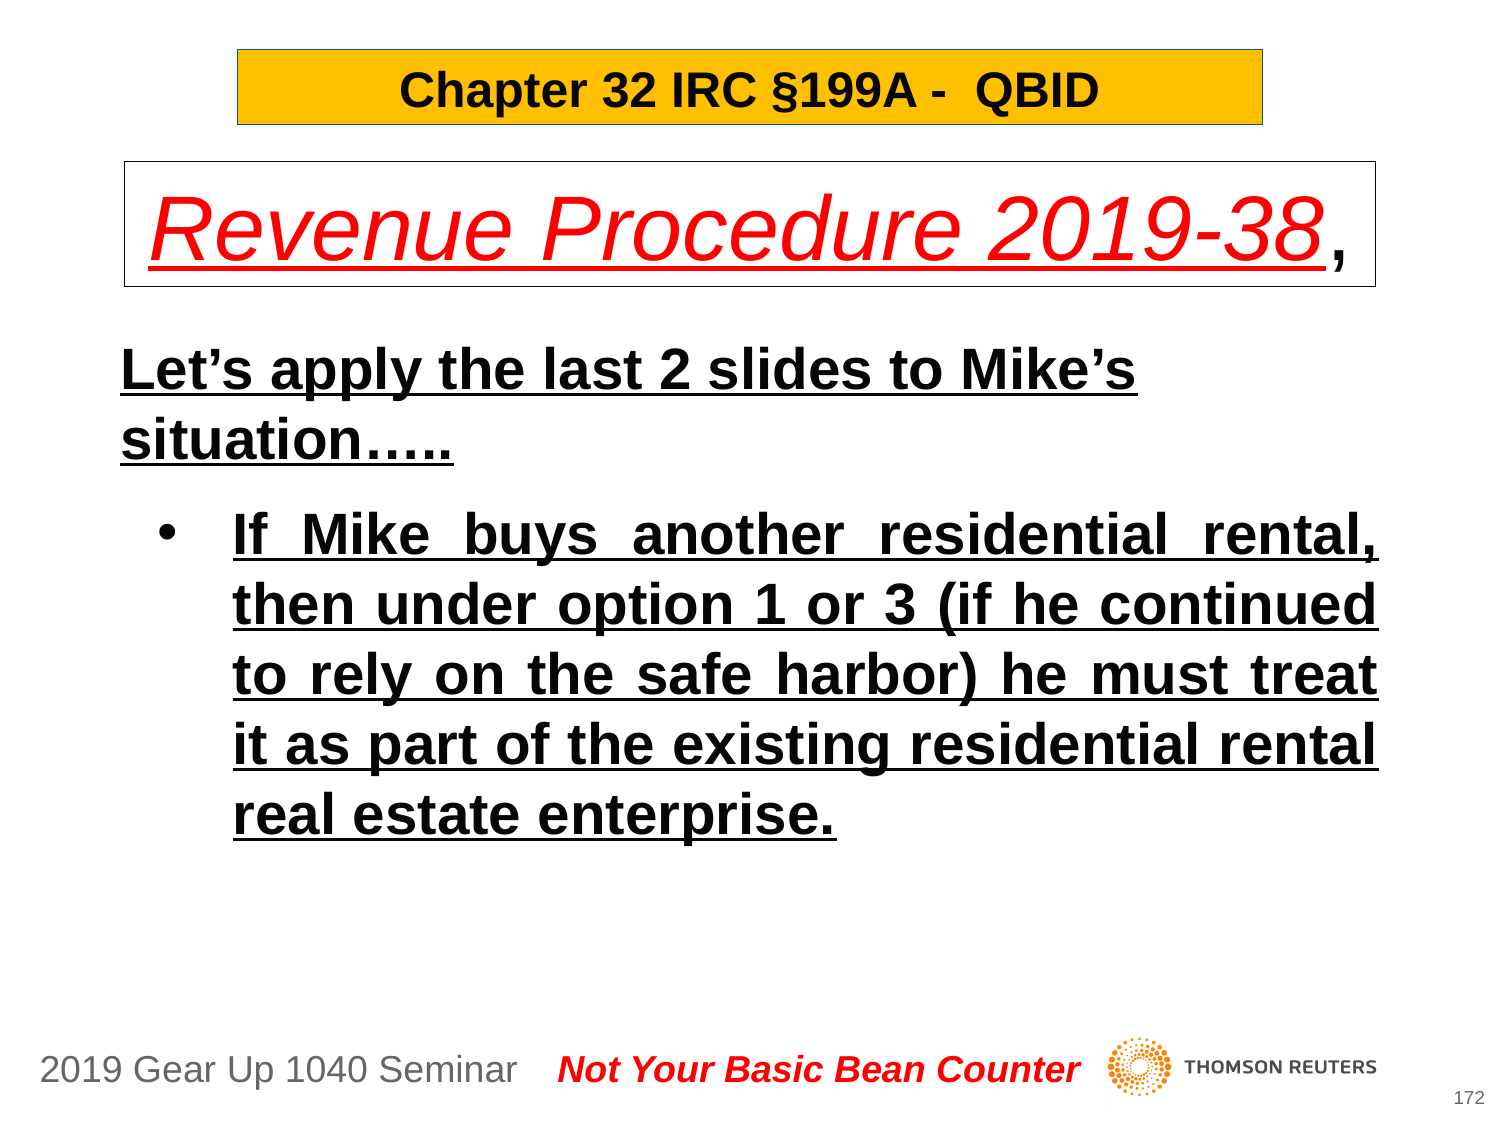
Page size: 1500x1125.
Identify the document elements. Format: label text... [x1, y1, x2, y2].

text_box Revenue Procedure 2019-38, [124, 161, 1376, 287]
text_box Chapter 32 IRC §199A - QBID [237, 49, 1263, 125]
text_box Let’s apply the last 2 slides to Mike’s situation….. If Mike buys another residential rental, then under option 1 or 3 (if he continued to rely on the safe harbor) he must treat it as part of the existing residential rental real estate enterprise. [105, 323, 1394, 854]
slide_number 172 [1345, 1078, 1500, 1125]
picture [1107, 1037, 1377, 1122]
